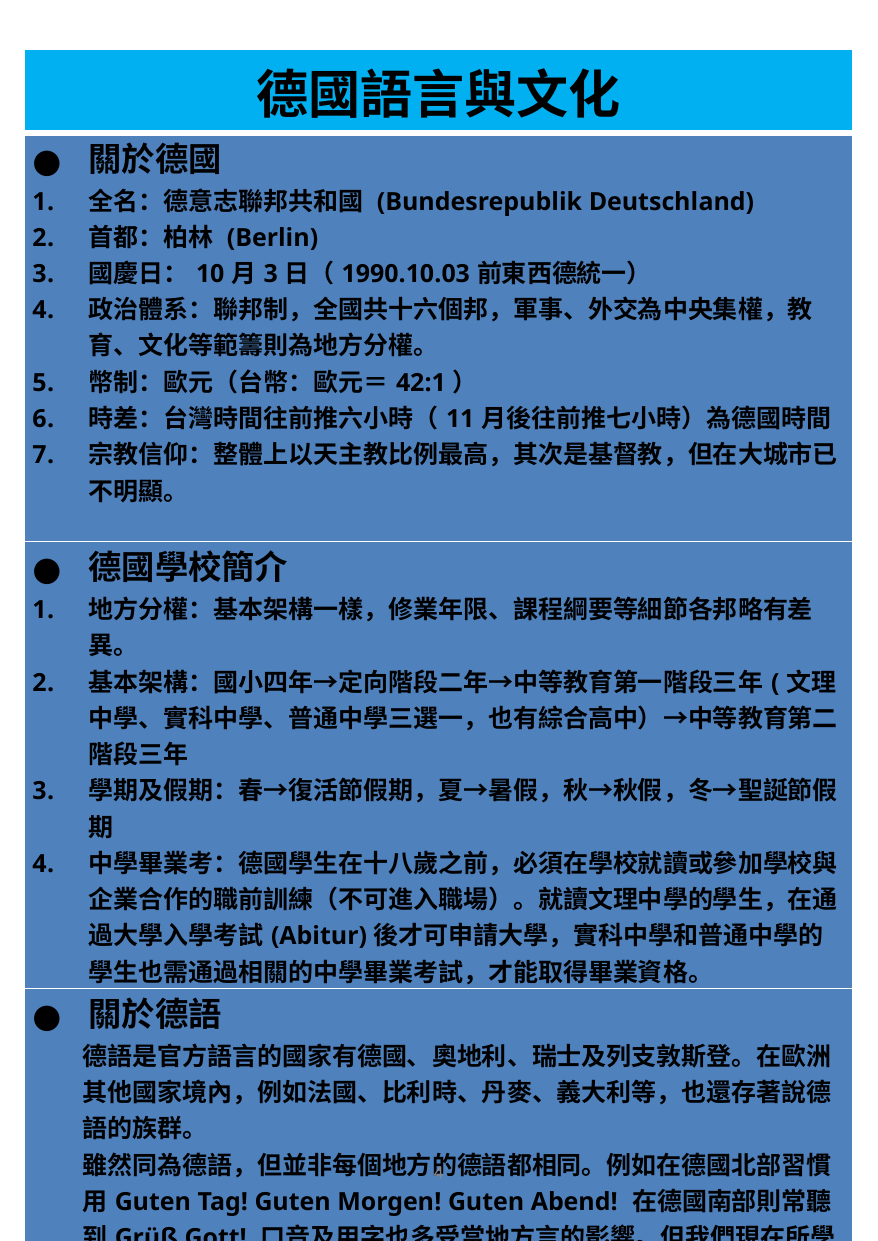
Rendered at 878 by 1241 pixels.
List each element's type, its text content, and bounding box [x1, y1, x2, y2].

table_cell 德國學校簡介 地方分權：基本架構一樣，修業年限、課程綱要等細節各邦略有差異。 基本架構：國小四年→定向階段二年→中等教育第一階段三年(文理中學、實科中學、普通中學三選一，也有綜合高中）→中等教育第二階段三年 學期及假期：春→復活節假期，夏→暑假，秋→秋假，冬→聖誕節假期 中學畢業考：德國學生在十八歲之前，必須在學校就讀或參加學校與企業合作的職前訓練（不可進入職場）。就讀文理中學的學生，在通過大學入學考試(Abitur)後才可申請大學，實科中學和普通中學的學生也需通過相關的中學畢業考試，才能取得畢業資格。 [25, 542, 852, 988]
table_header 德國語言與文化 [25, 50, 852, 130]
slide_number ‹#› [336, 1138, 541, 1205]
table_cell 關於德國 全名：德意志聯邦共和國 (Bundesrepublik Deutschland) 首都：柏林 (Berlin) 國慶日：10月3日（1990.10.03前東西德統一） 政治體系：聯邦制，全國共十六個邦，軍事、外交為中央集權，教育、文化等範籌則為地方分權。 幣制：歐元（台幣：歐元＝42:1） 時差：台灣時間往前推六小時（11月後往前推七小時）為德國時間 宗教信仰：整體上以天主教比例最高，其次是基督教，但在大城市已不明顯。 [25, 136, 852, 541]
table_cell 關於德語 德語是官方語言的國家有德國、奧地利、瑞士及列支敦斯登。在歐洲其他國家境內，例如法國、比利時、丹麥、義大利等，也還存著說德語的族群。 雖然同為德語，但並非每個地方的德語都相同。例如在德國北部習慣用Guten Tag! Guten Morgen! Guten Abend! 在德國南部則常聽到Grüß Gott! 口音及用字也多受當地方言的影響。但我們現在所學的都是標準德語，只要在德語區都能溝通！ [25, 989, 852, 1241]
